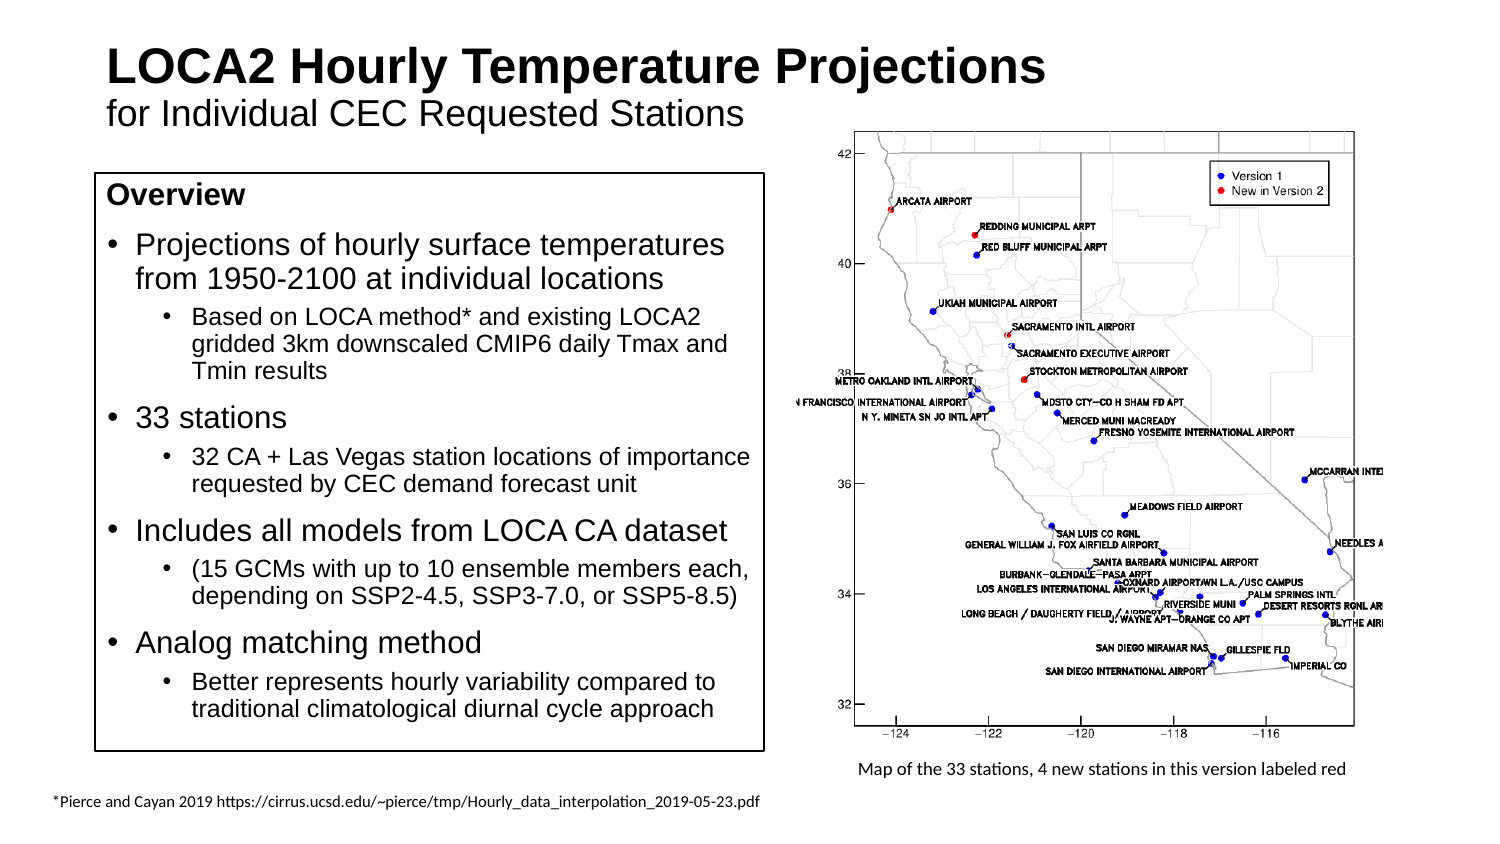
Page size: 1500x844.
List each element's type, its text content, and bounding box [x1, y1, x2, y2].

text_box *Pierce and Cayan 2019 https://cirrus.ucsd.edu/~pierce/tmp/Hourly_data_interpolation_2019-05-23.pdf [40, 784, 870, 816]
picture [792, 118, 1389, 751]
text_box Map of the 33 stations, 4 new stations in this version labeled red [846, 759, 1364, 785]
title LOCA2 Hourly Temperature Projections for Individual CEC Requested Stations [95, 24, 1389, 150]
text_box Overview Projections of hourly surface temperatures from 1950-2100 at individual locations Based on LOCA method* and existing LOCA2 gridded 3km downscaled CMIP6 daily Tmax and Tmin results 33 stations 32 CA + Las Vegas station locations of importance requested by CEC demand forecast unit Includes all models from LOCA CA dataset (15 GCMs with up to 10 ensemble members each, depending on SSP2-4.5, SSP3-7.0, or SSP5-8.5) Analog matching method Better represents hourly variability compared to traditional climatological diurnal cycle approach [95, 172, 764, 751]
